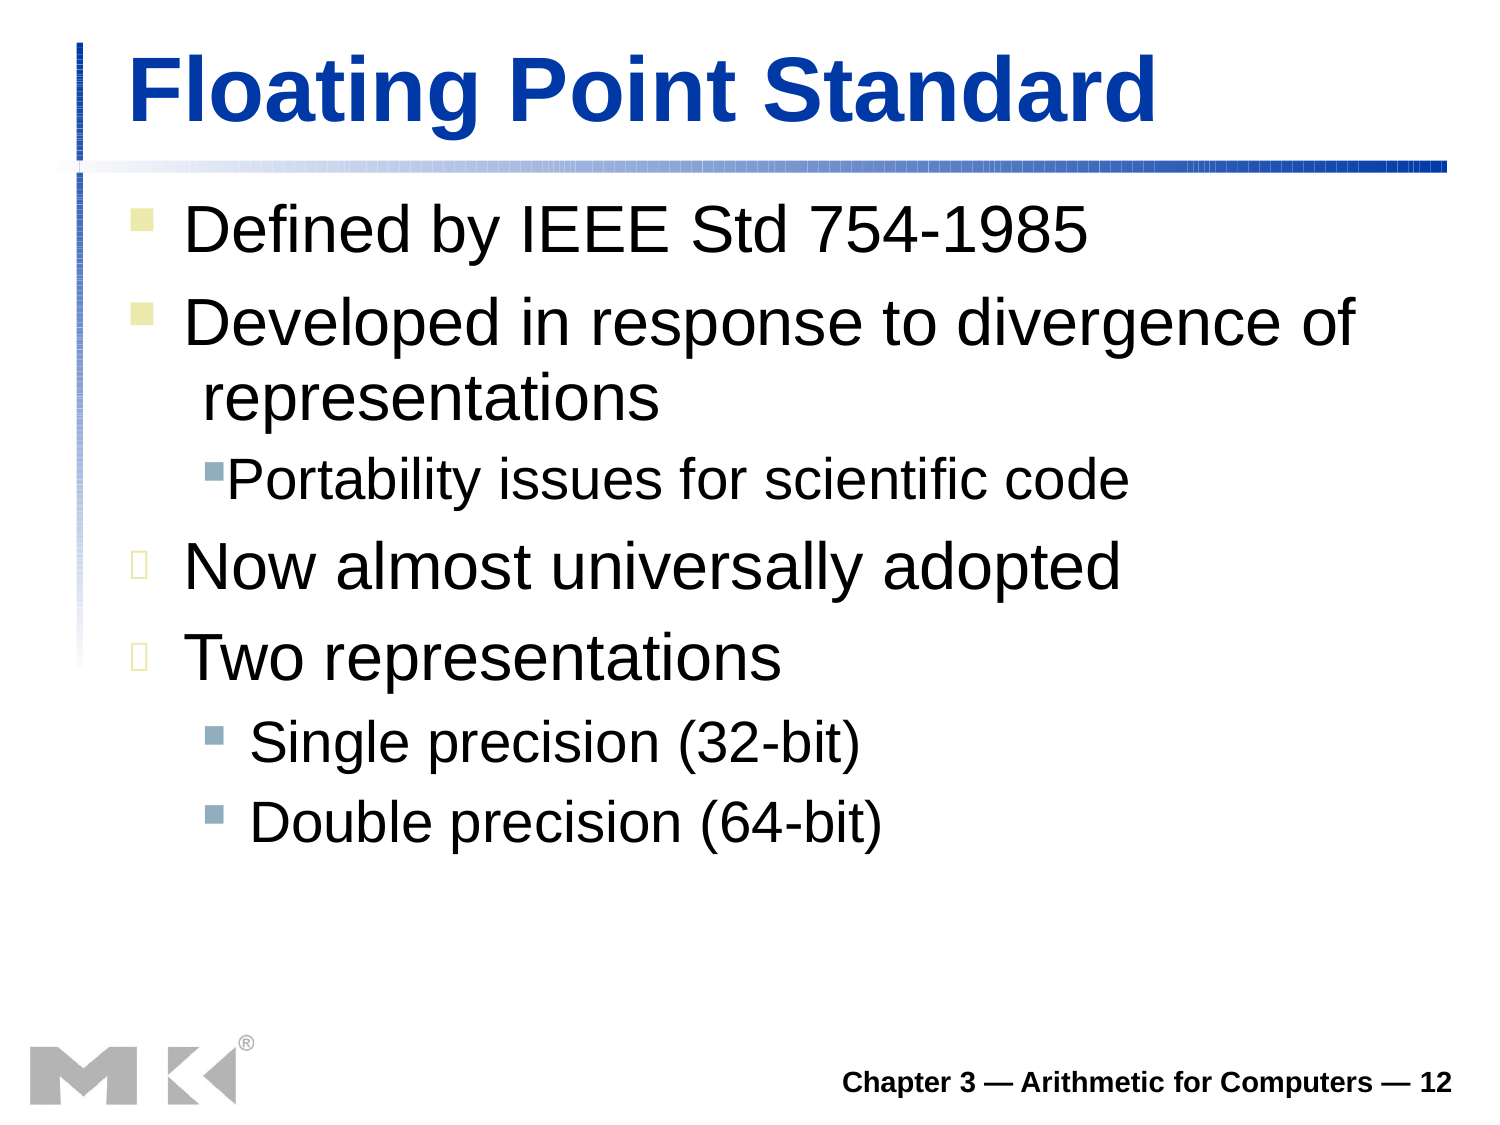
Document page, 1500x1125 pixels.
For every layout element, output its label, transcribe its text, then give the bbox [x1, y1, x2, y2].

text_box  [125, 538, 160, 588]
slide_number Chapter 3 — Arithmetic for Computers — 12 [840, 1063, 1463, 1125]
text_box Defined by IEEE Std 754-1985 Developed in response to divergence of representations [121, 181, 1369, 434]
title Floating Point Standard [125, 28, 1164, 159]
picture [29, 1034, 255, 1105]
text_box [57, 160, 1448, 173]
text_box  [125, 629, 160, 680]
text_box Portability issues for scientific code Now almost universally adopted Two representations [181, 430, 1158, 694]
text_box Single precision (32-bit) Double precision (64-bit) [196, 692, 892, 854]
